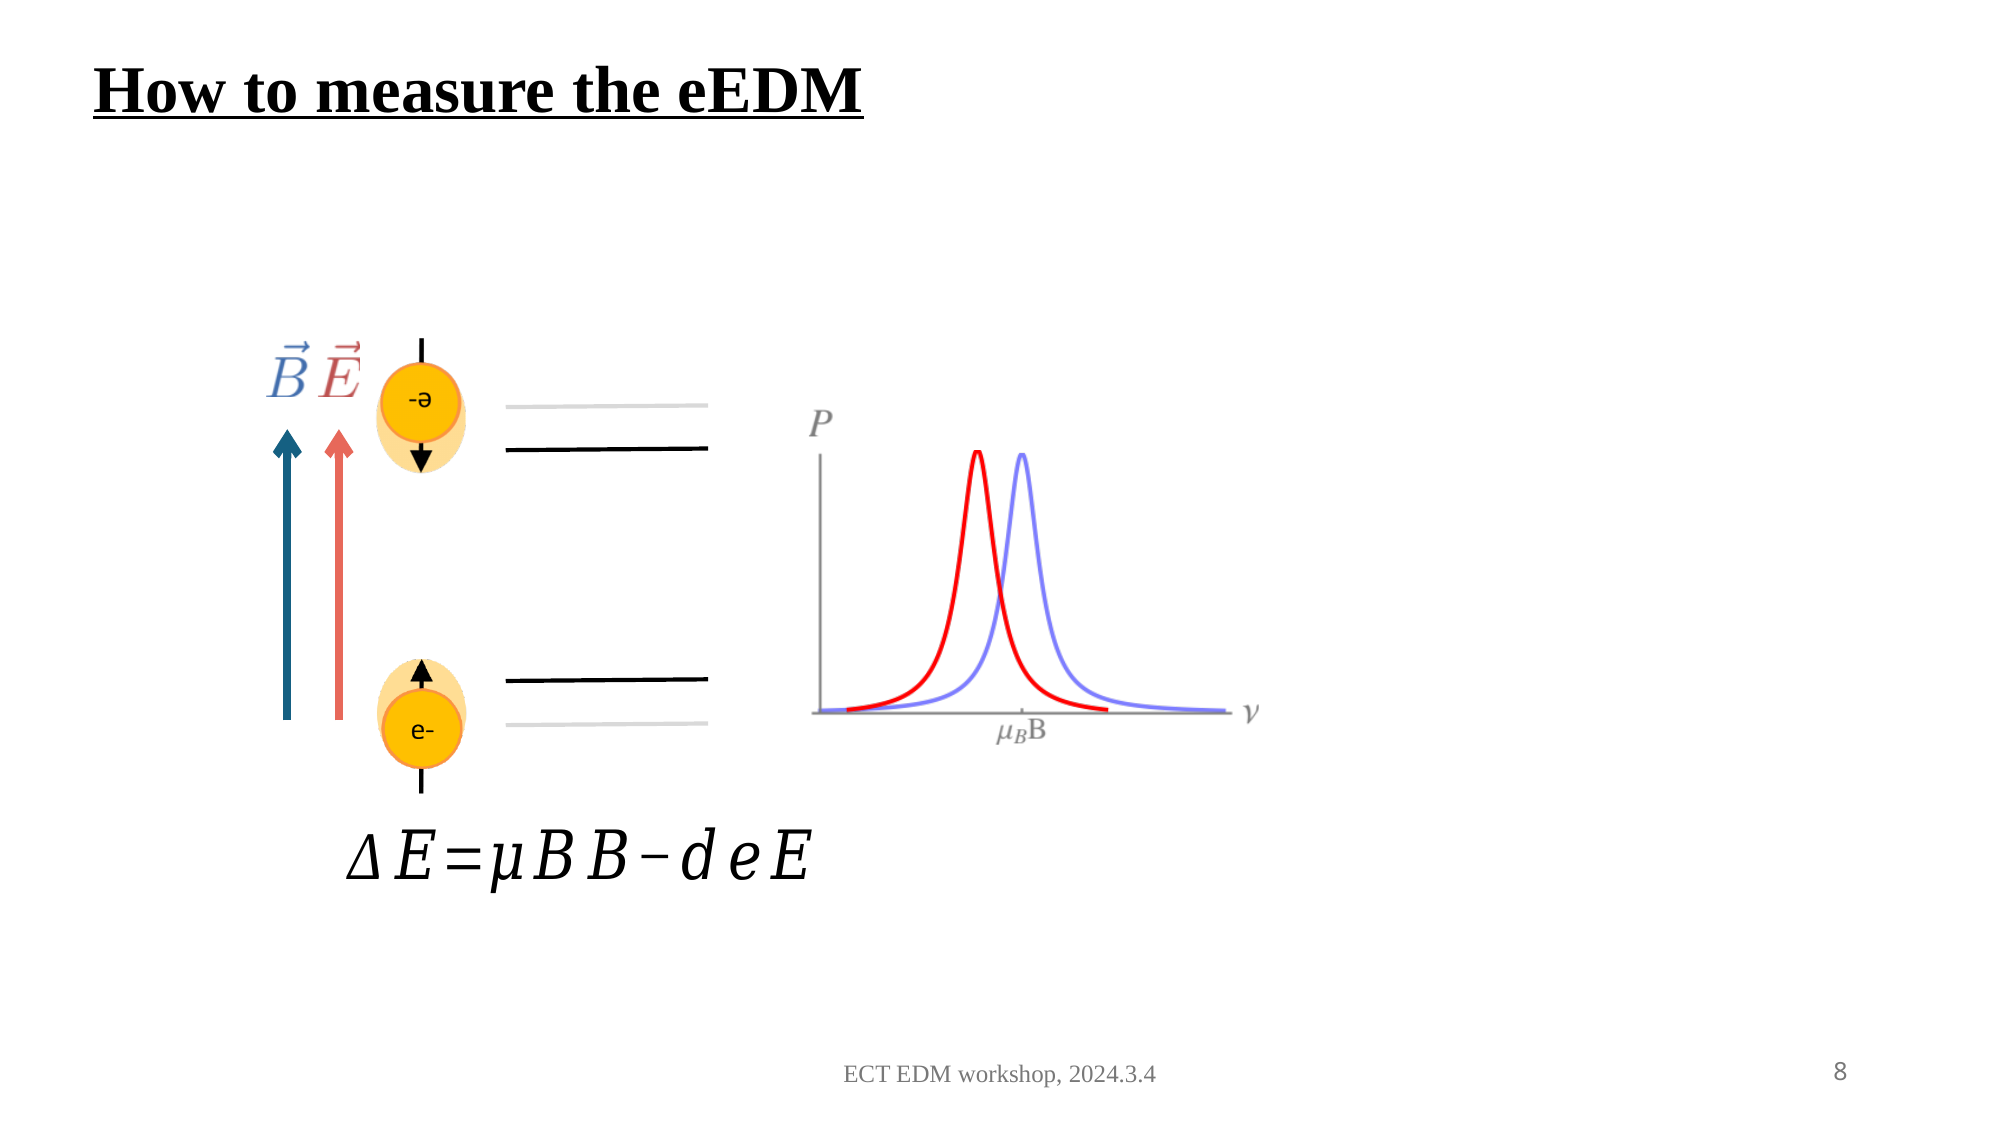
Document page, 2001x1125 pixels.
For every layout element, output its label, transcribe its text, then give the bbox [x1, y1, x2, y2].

picture [762, 406, 1260, 746]
slide_number 8 [1412, 1042, 1863, 1103]
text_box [505, 404, 709, 408]
footer ECT EDM workshop, 2024.3.4 [662, 1042, 1338, 1103]
picture [317, 339, 361, 397]
text_box How to measure the eEDM [78, 38, 880, 133]
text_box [505, 678, 709, 682]
picture [265, 339, 311, 397]
picture [366, 330, 475, 484]
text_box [505, 447, 709, 451]
picture [367, 646, 476, 800]
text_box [505, 722, 709, 726]
